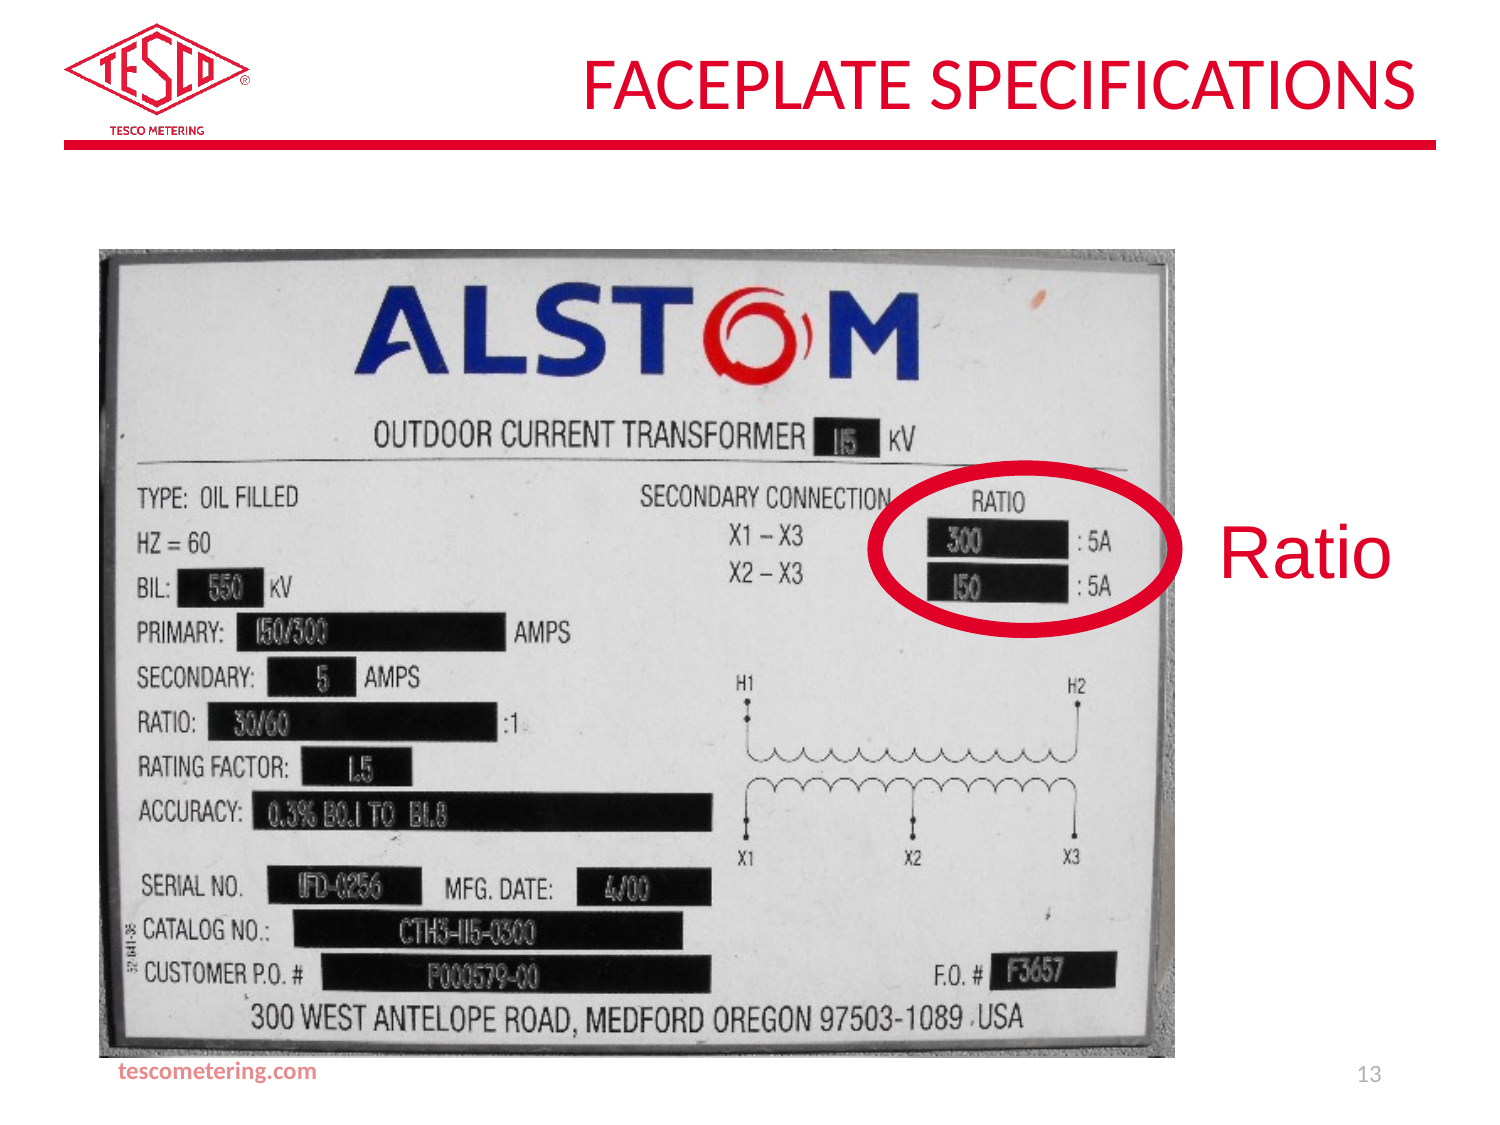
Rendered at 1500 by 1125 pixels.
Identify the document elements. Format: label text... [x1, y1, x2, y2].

picture [63, 23, 250, 138]
title Faceplate Specifications [249, 29, 1433, 141]
picture [99, 249, 1175, 1058]
footer tescometering.com [103, 1058, 610, 1100]
text_box Ratio [1199, 496, 1413, 602]
slide_number 13 [1059, 1042, 1397, 1103]
